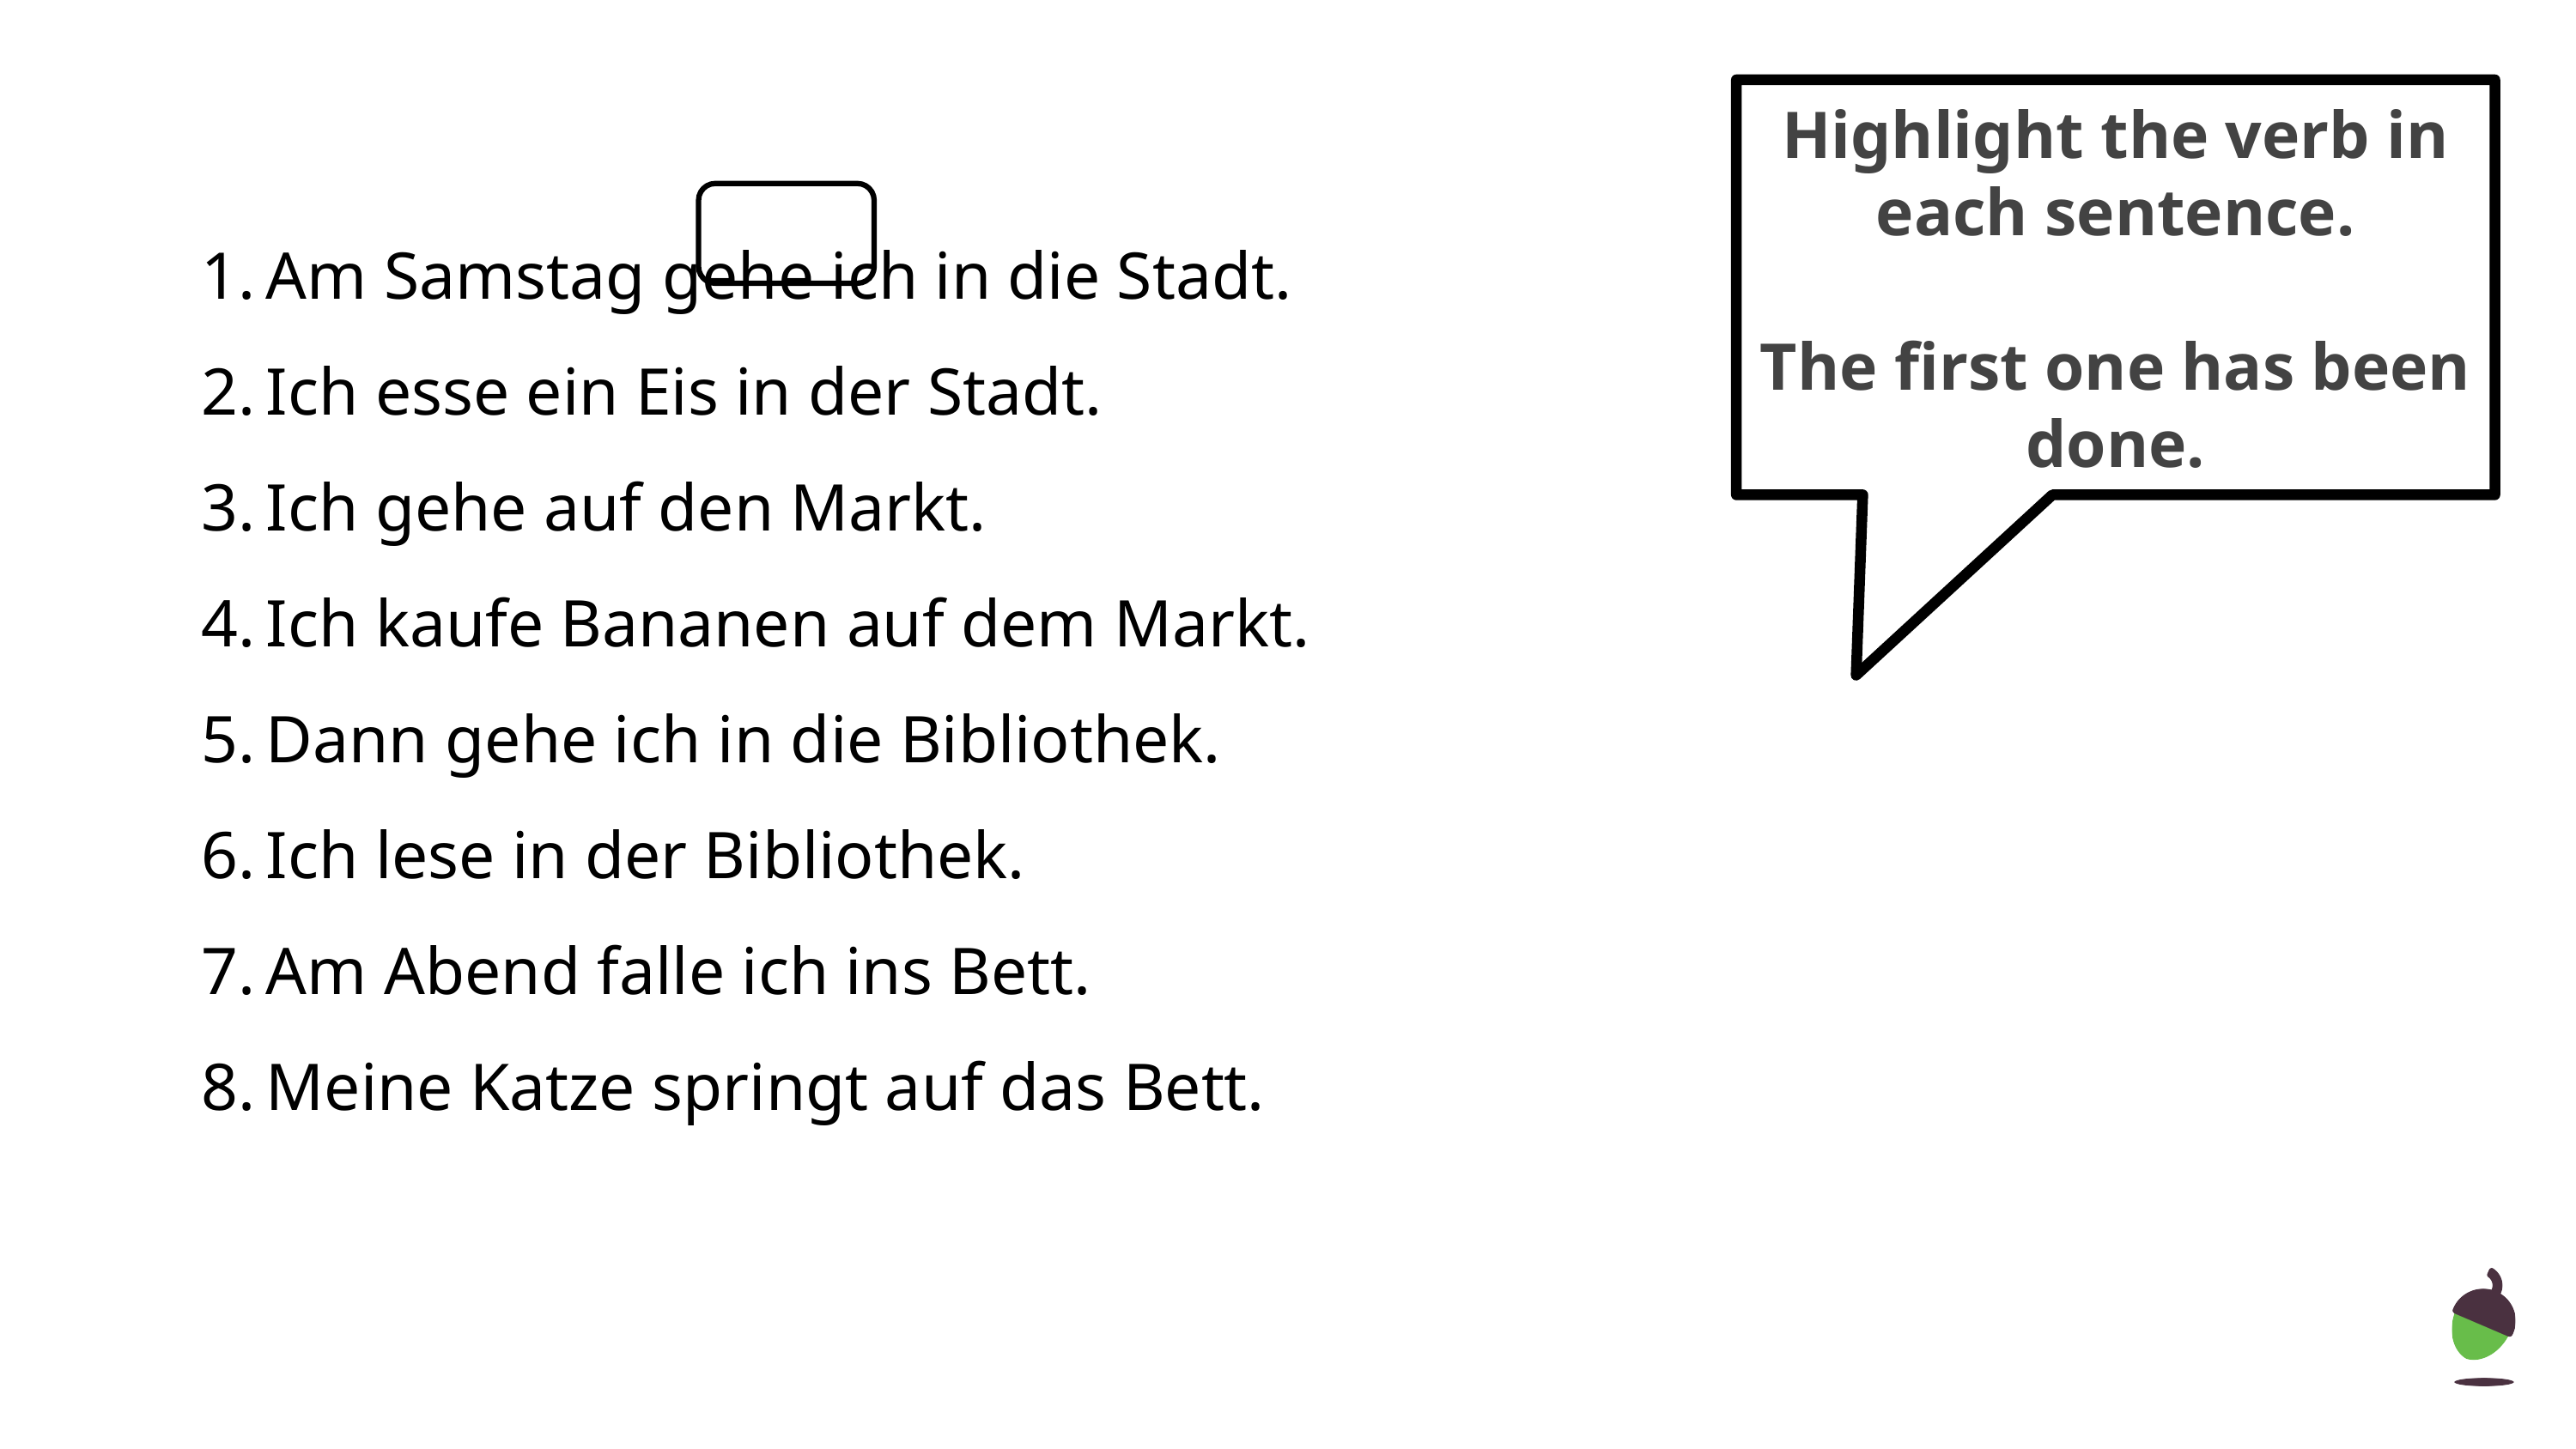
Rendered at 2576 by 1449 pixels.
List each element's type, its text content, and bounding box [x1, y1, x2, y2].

text_box Highlight the verb in each sentence. The first one has been done. [1736, 79, 2495, 676]
text_box Am Samstag gehe ich in die Stadt. Ich esse ein Eis in der Stadt. Ich gehe auf den Markt. Ich kaufe Bananen auf dem Markt. Dann gehe ich in die Bibliothek. Ich lese in der Bibliothek. Am Abend falle ich ins Bett. Meine Katze springt auf das Bett. [188, 183, 2416, 1245]
picture [2451, 1268, 2516, 1386]
text_box [698, 183, 875, 284]
